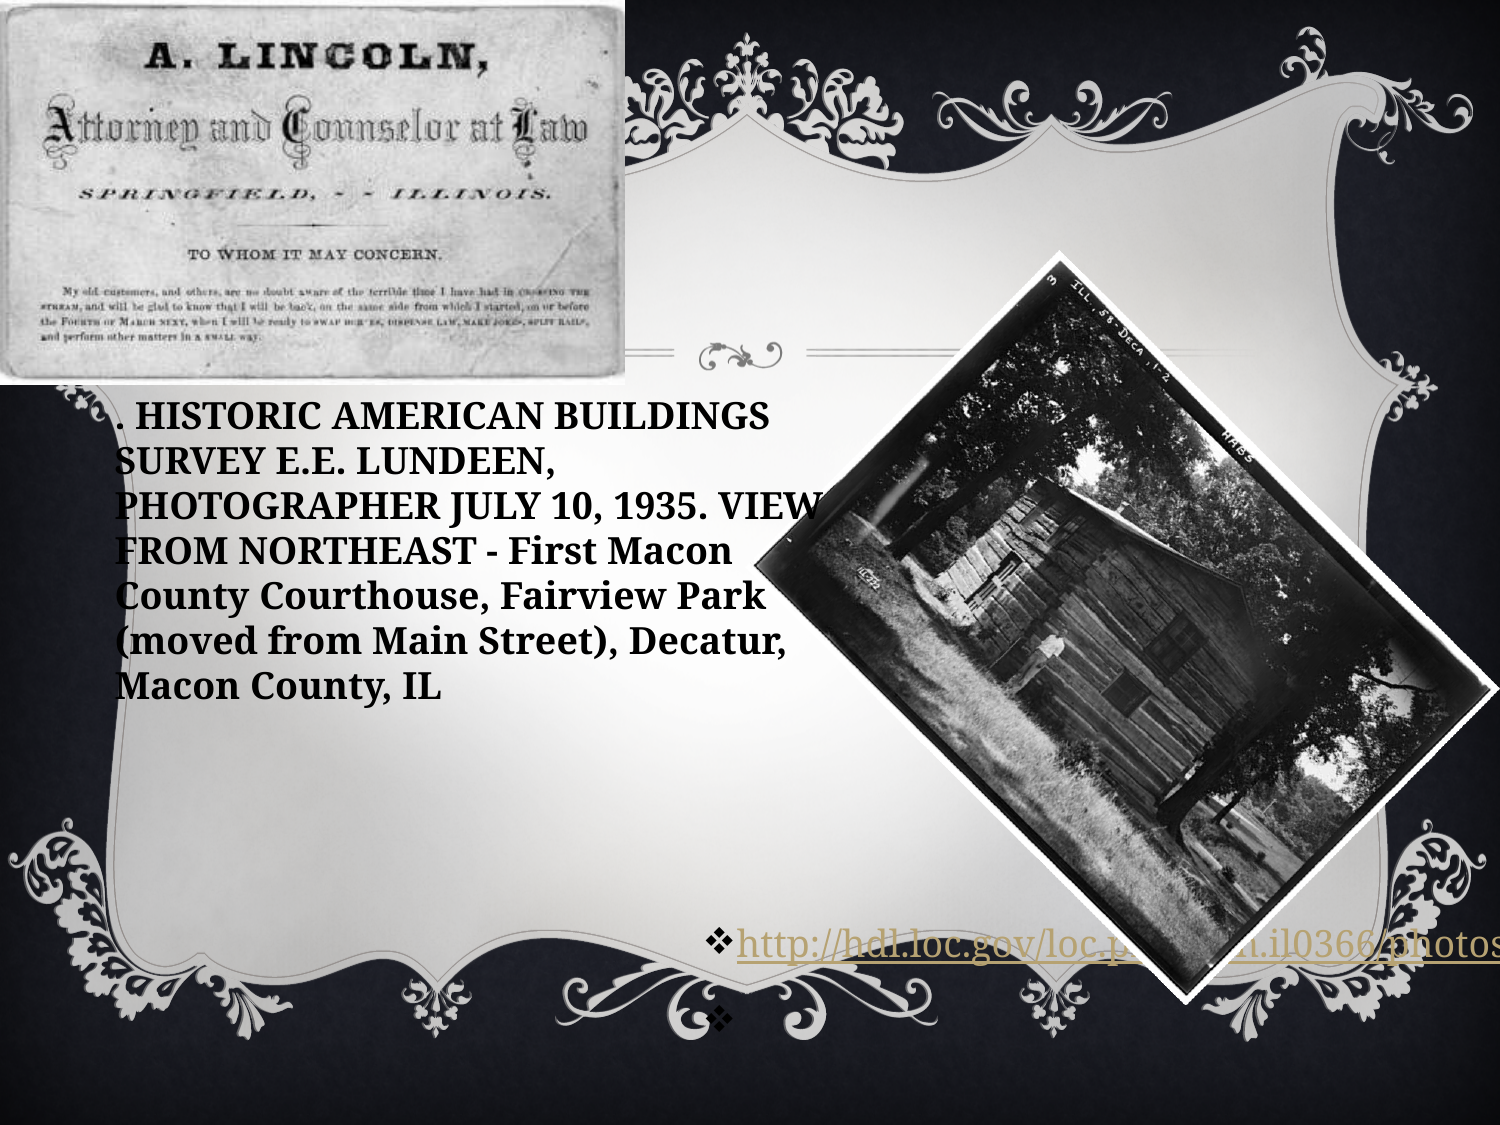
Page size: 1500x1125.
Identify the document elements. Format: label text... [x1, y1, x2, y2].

text_box . HISTORIC AMERICAN BUILDINGS SURVEY E.E. LUNDEEN, PHOTOGRAPHER JULY 10, 1935. VIEW FROM NORTHEAST - First Macon County Courthouse, Fairview Park (moved from Main Street), Decatur, Macon County, IL [99, 384, 850, 715]
picture [0, 0, 1500, 1125]
list http://hdl.loc.gov/loc.pnp/hhh.il0366/photos.062907p [687, 887, 1500, 1125]
